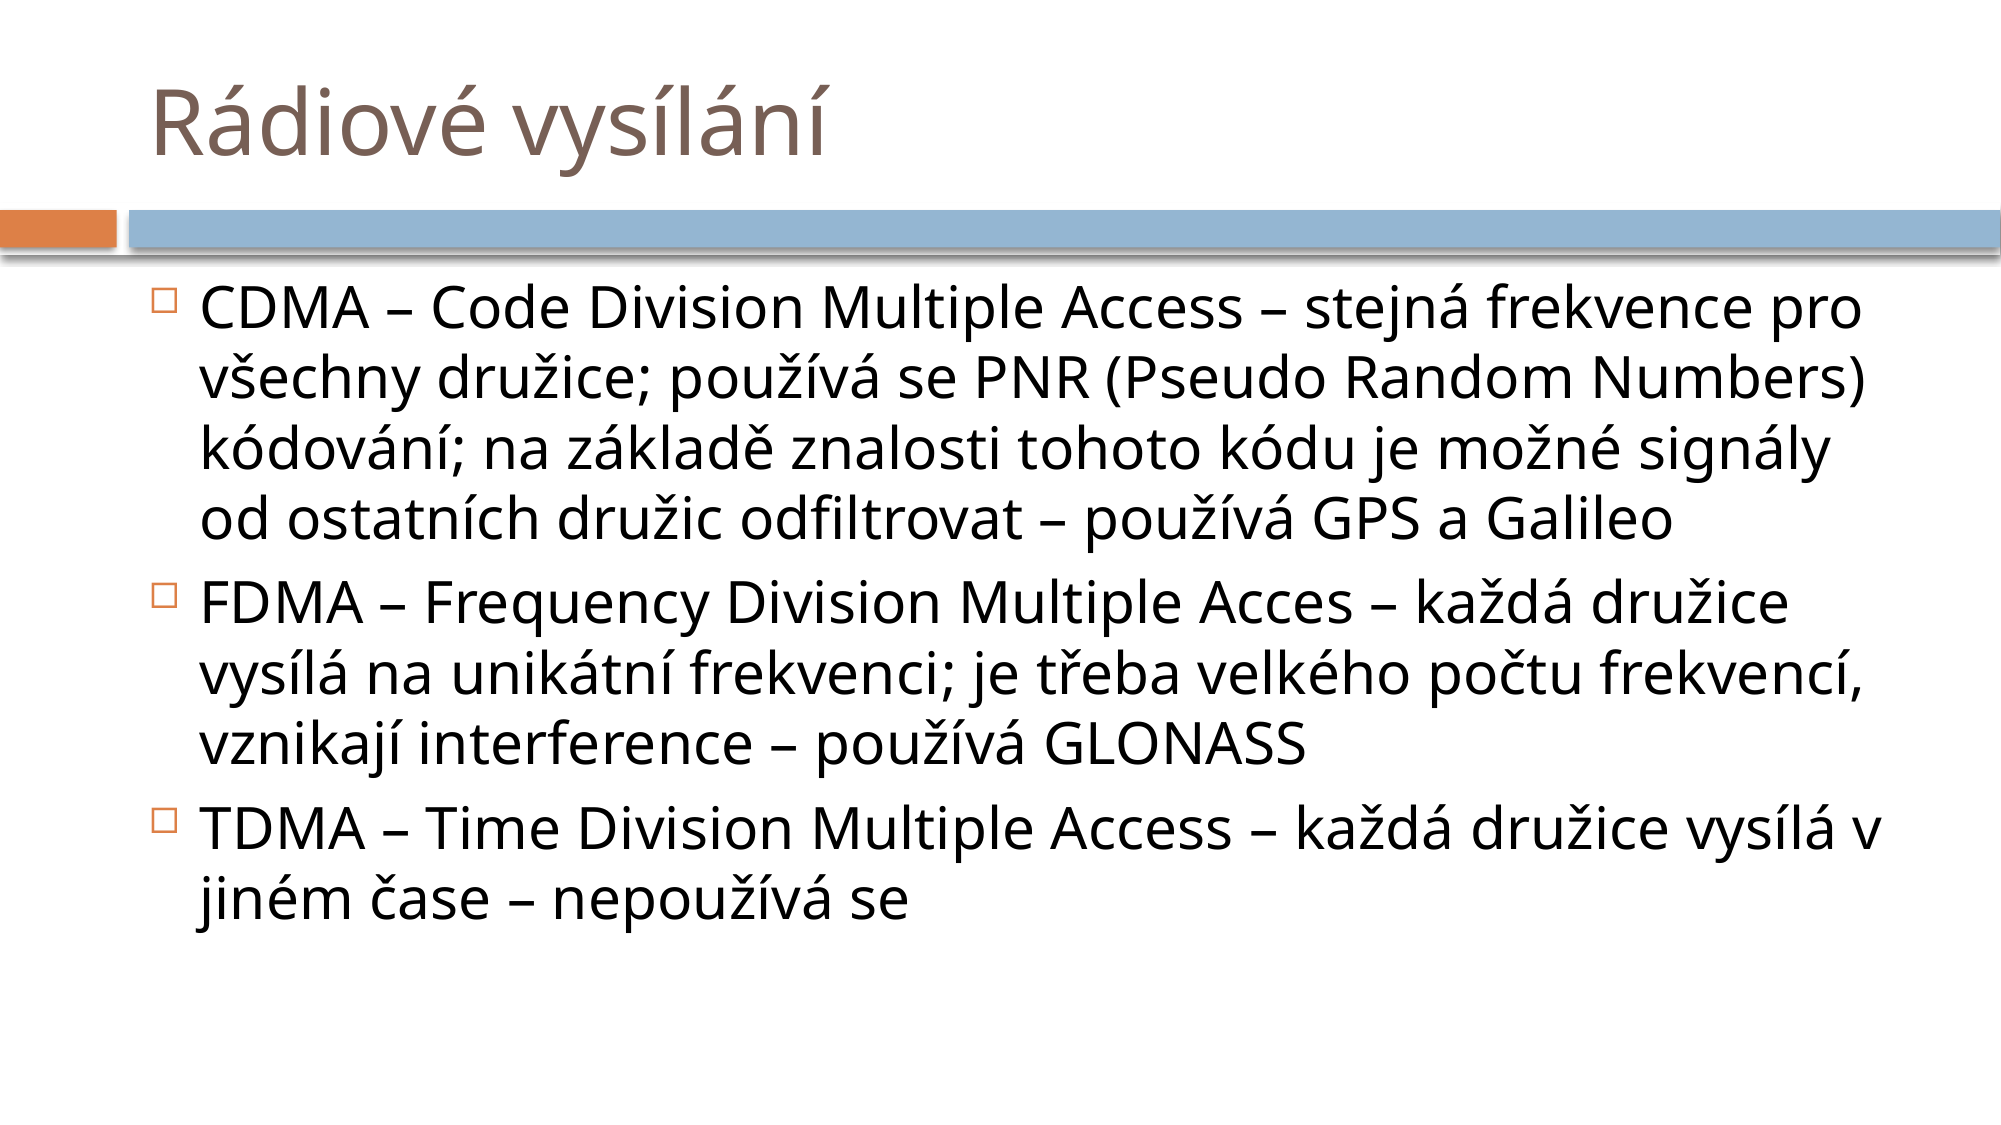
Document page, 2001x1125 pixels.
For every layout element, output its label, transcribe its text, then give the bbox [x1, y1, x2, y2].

list CDMA – Code Division Multiple Access – stejná frekvence pro všechny družice; používá se PNR (Pseudo Random Numbers) kódování; na základě znalosti tohoto kódu je možné signály od ostatních družic odfiltrovat – používá GPS a Galileo FDMA – Frequency Division Multiple Acces – každá družice vysílá na unikátní frekvenci; je třeba velkého počtu frekvencí, vznikají interference – používá GLONASS TDMA – Time Division Multiple Access – každá družice vysílá v jiném čase – nepoužívá se [133, 262, 1918, 1000]
title Rádiové vysílání [133, 37, 1918, 200]
